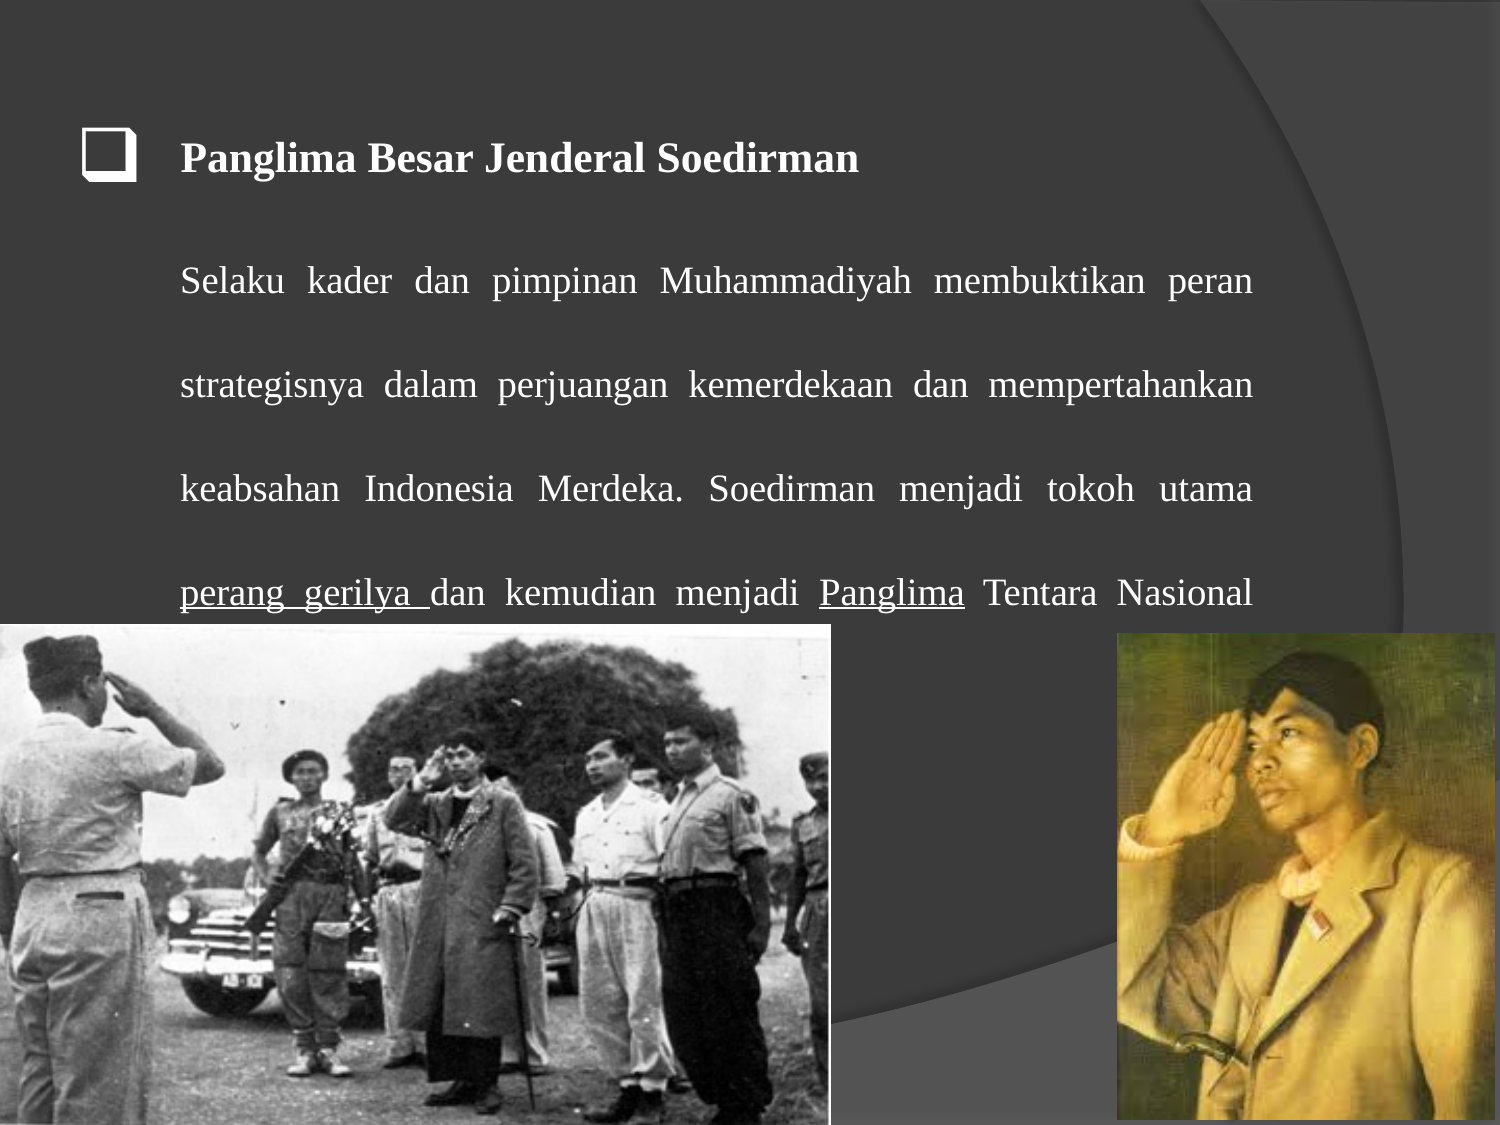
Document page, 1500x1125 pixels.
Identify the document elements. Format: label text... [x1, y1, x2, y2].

picture [0, 624, 831, 1125]
picture [1116, 633, 1495, 1120]
text_box Panglima Besar Jenderal Soedirman Selaku kader dan pimpinan Muhammadiyah membuktikan peran strategisnya dalam perjuangan kemerdekaan dan mempertahankan keabsahan Indonesia Merdeka. Soedirman menjadi tokoh utama perang gerilya dan kemudian menjadi Panglima Tentara Nasional Indonesia. [61, 85, 1269, 867]
